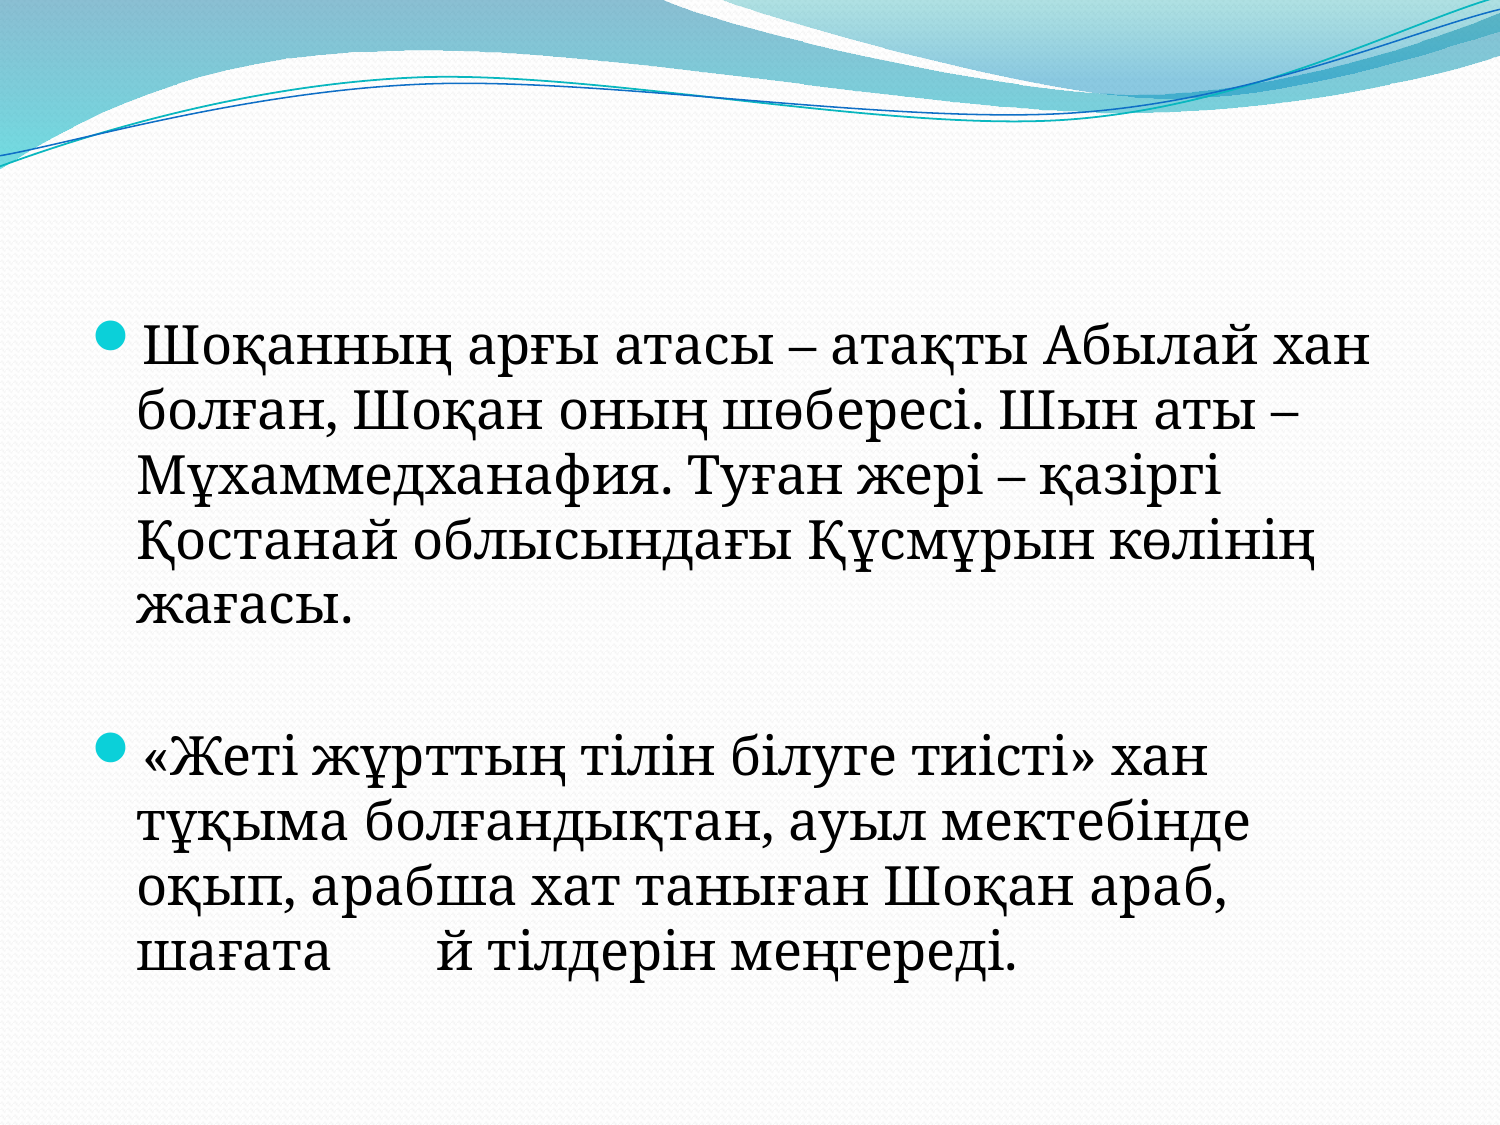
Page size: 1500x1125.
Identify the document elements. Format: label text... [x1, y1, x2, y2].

list Шоқанның арғы атасы – атақты Абылай хан болған, Шоқан оның шөбересі. Шын аты – Мұхаммедханафия. Туған жері – қазіргі Қостанай облысындағы Құсмұрын көлінің жағасы. «Жеті жұрттың тілін білуге тиісті» хан тұқыма болғандықтан, ауыл мектебінде оқып, арабша хат таныған Шоқан араб, шағата й тілдерін меңгереді. [76, 302, 1427, 1023]
